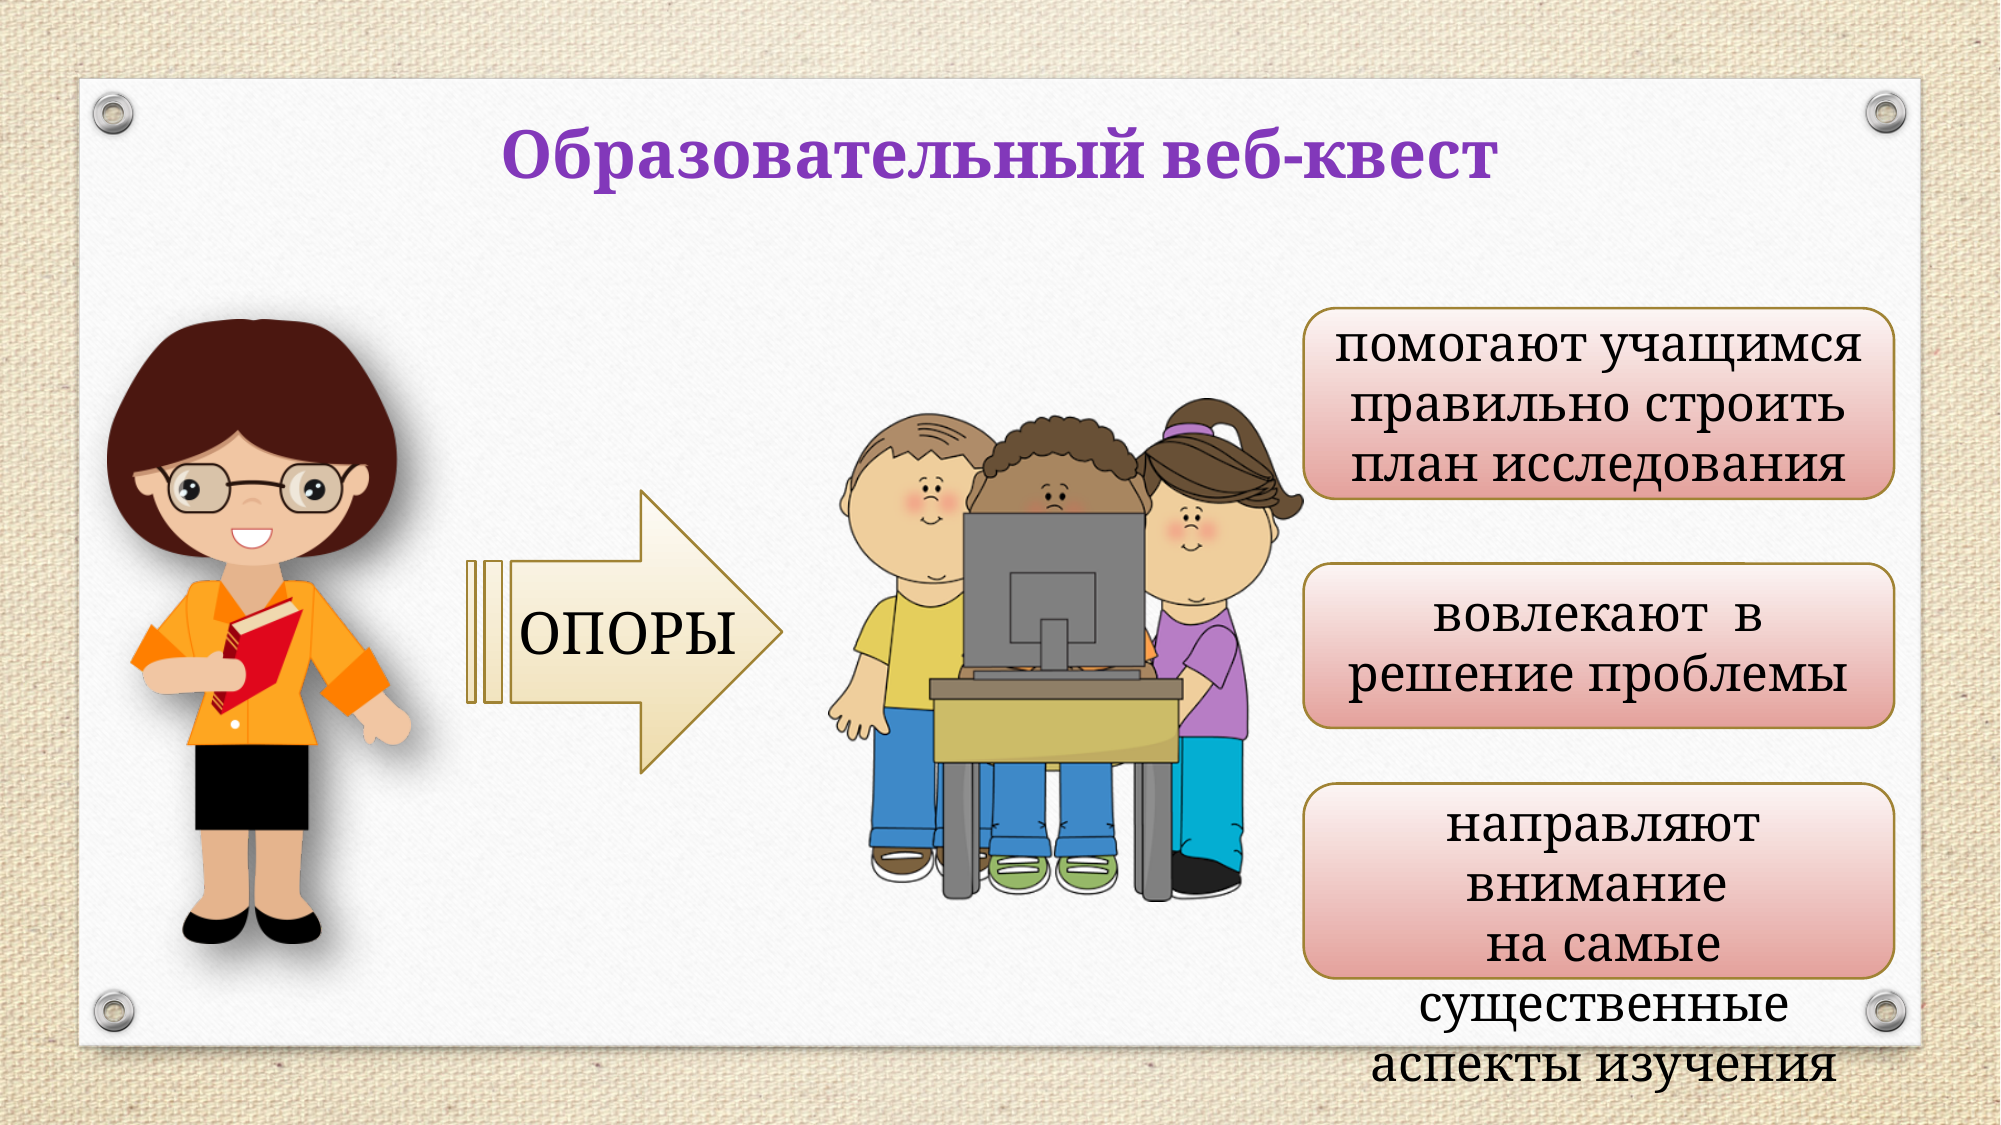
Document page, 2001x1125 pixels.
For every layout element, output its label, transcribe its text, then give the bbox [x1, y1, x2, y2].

picture [0, 0, 2001, 1125]
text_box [466, 490, 783, 774]
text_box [1304, 563, 1895, 729]
text_box Образовательный веб-квест [85, 84, 1915, 279]
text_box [1303, 303, 1895, 500]
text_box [1303, 783, 1895, 981]
